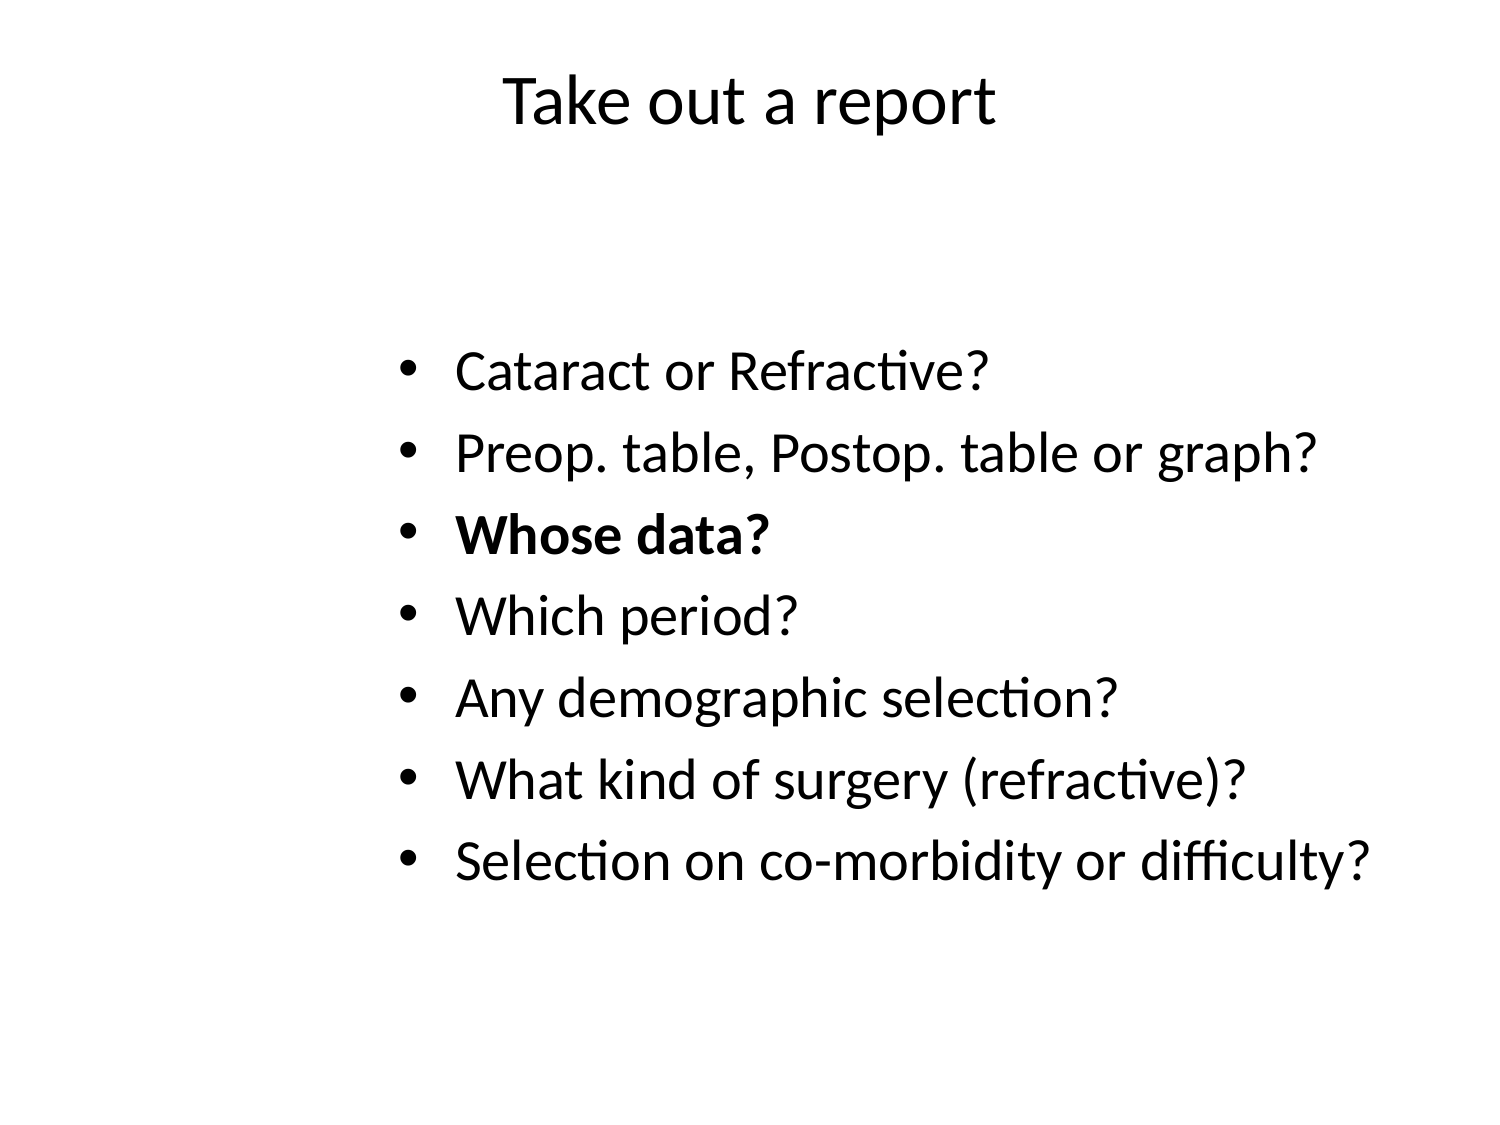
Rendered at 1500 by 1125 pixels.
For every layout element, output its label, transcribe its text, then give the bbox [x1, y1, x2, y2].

title Take out a report [75, 45, 1425, 233]
list Cataract or Refractive? Preop. table, Postop. table or graph? Whose data? Which period? Any demographic selection? What kind of surgery (refractive)? Selection on co-morbidity or difficulty? [383, 324, 1500, 1000]
